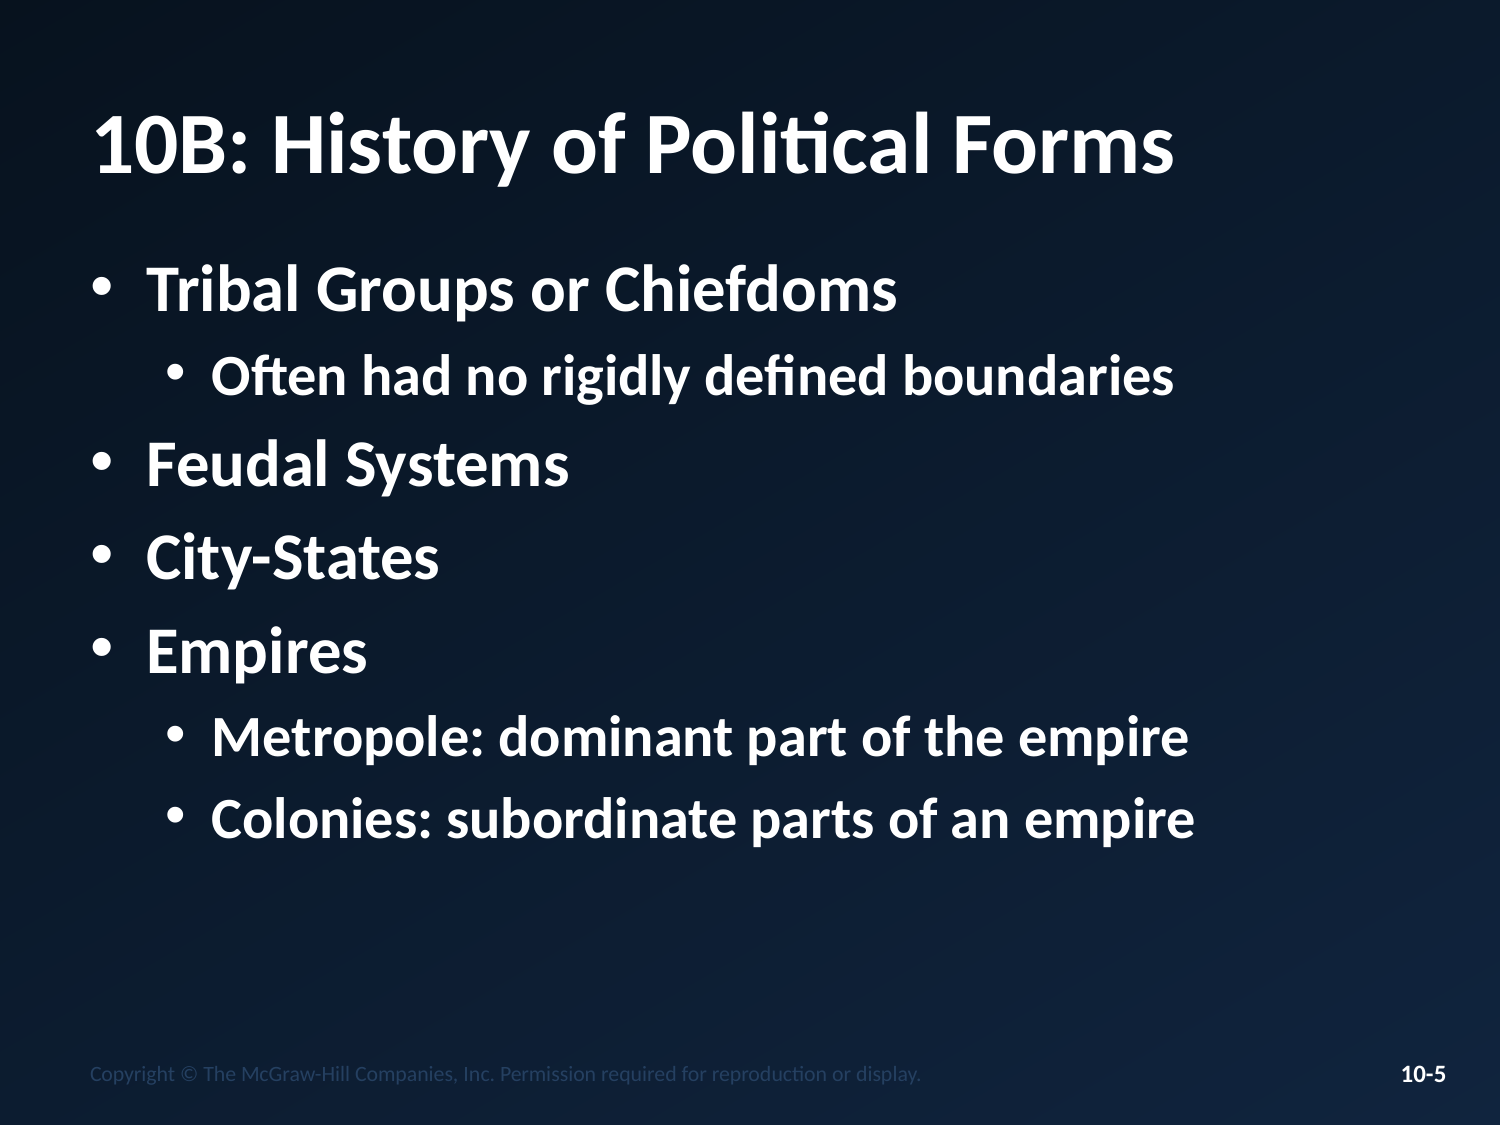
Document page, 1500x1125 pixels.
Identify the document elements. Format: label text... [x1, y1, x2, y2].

title 10B: History of Political Forms [74, 44, 1426, 233]
list Tribal Groups or Chiefdoms Often had no rigidly defined boundaries Feudal Systems City-States Empires Metropole: dominant part of the empire Colonies: subordinate parts of an empire [74, 237, 1413, 1006]
slide_number 10-5 [1063, 1042, 1462, 1103]
footer Copyright © The McGraw-Hill Companies, Inc. Permission required for reproduction or display. [75, 1042, 1063, 1103]
